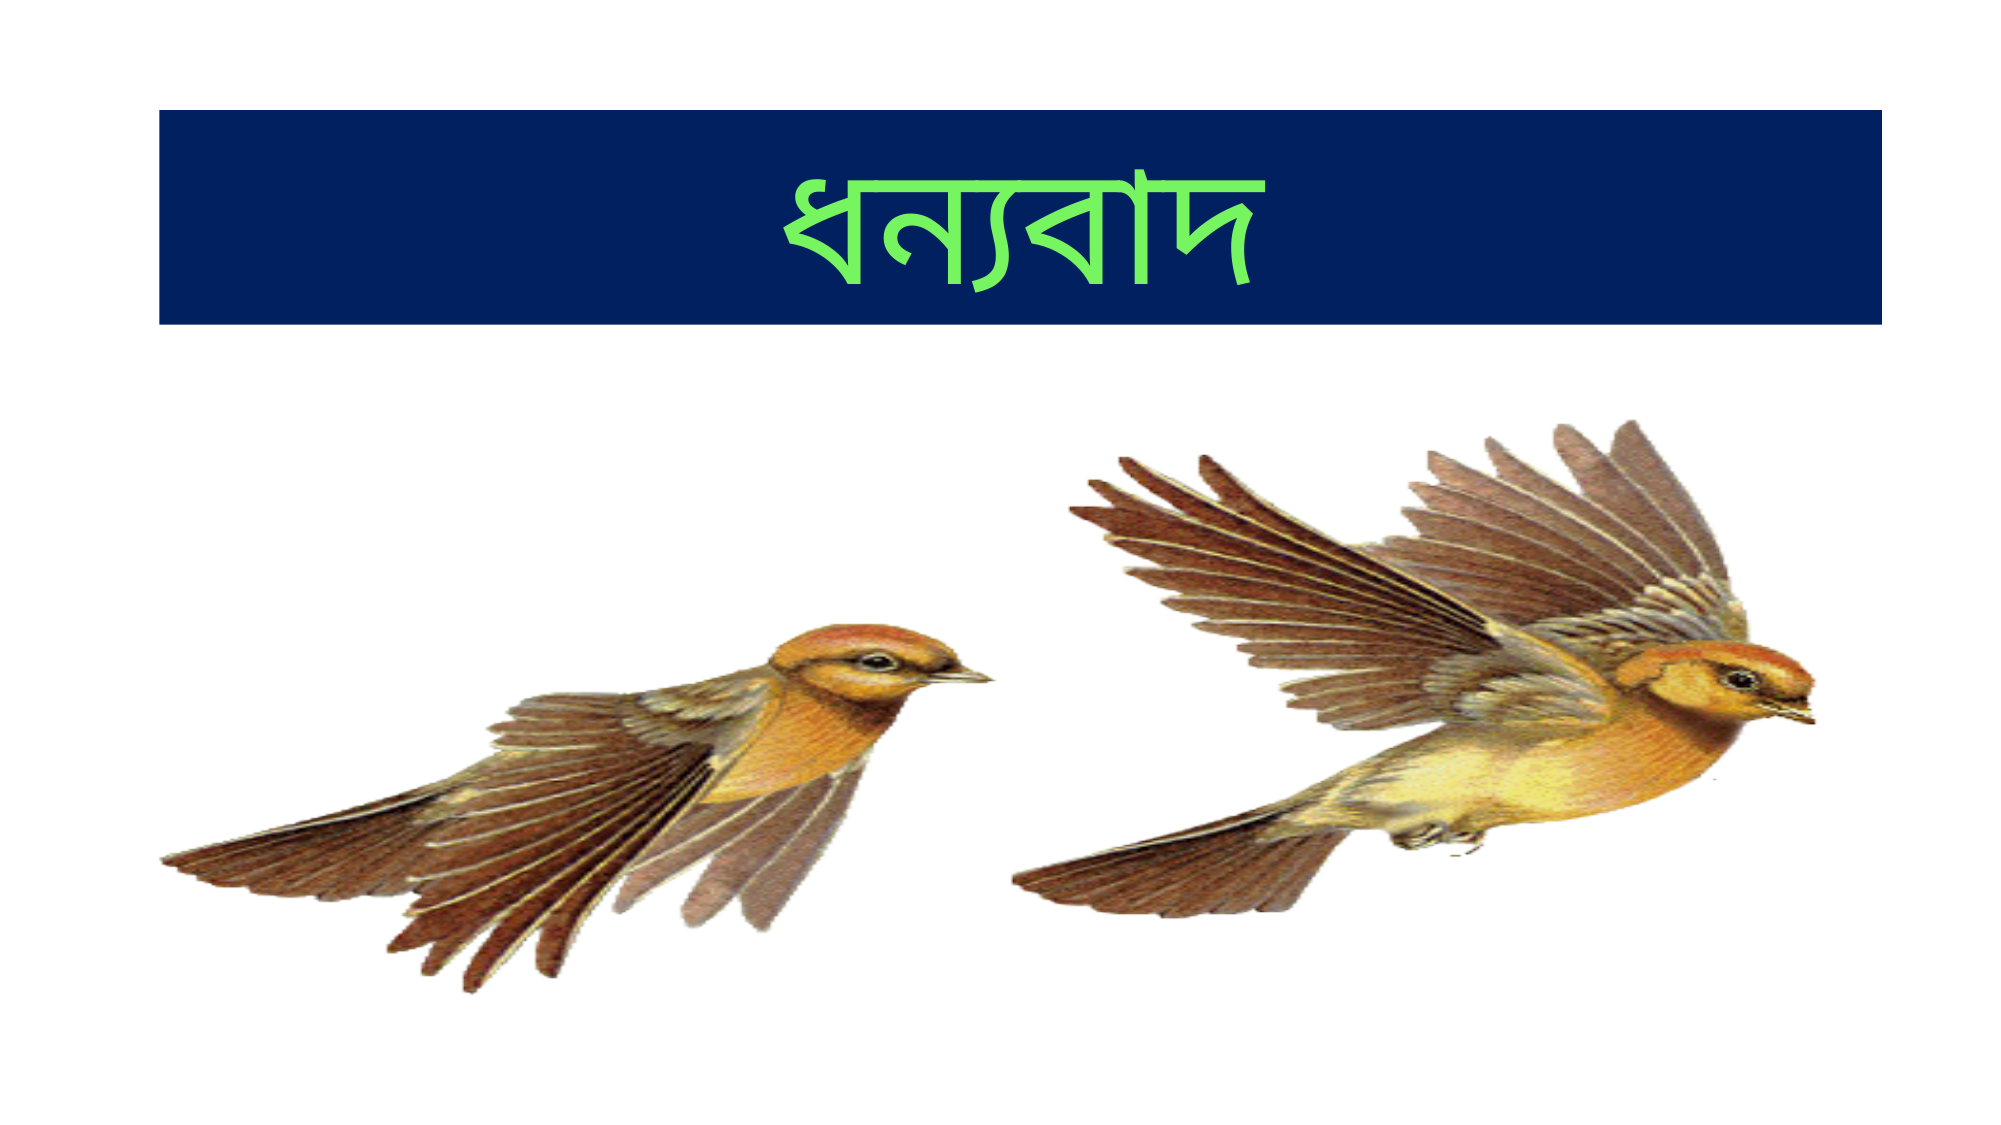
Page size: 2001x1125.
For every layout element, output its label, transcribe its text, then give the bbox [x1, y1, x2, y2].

text_box ধন্যবাদ [159, 110, 1882, 325]
picture [159, 356, 1882, 1041]
